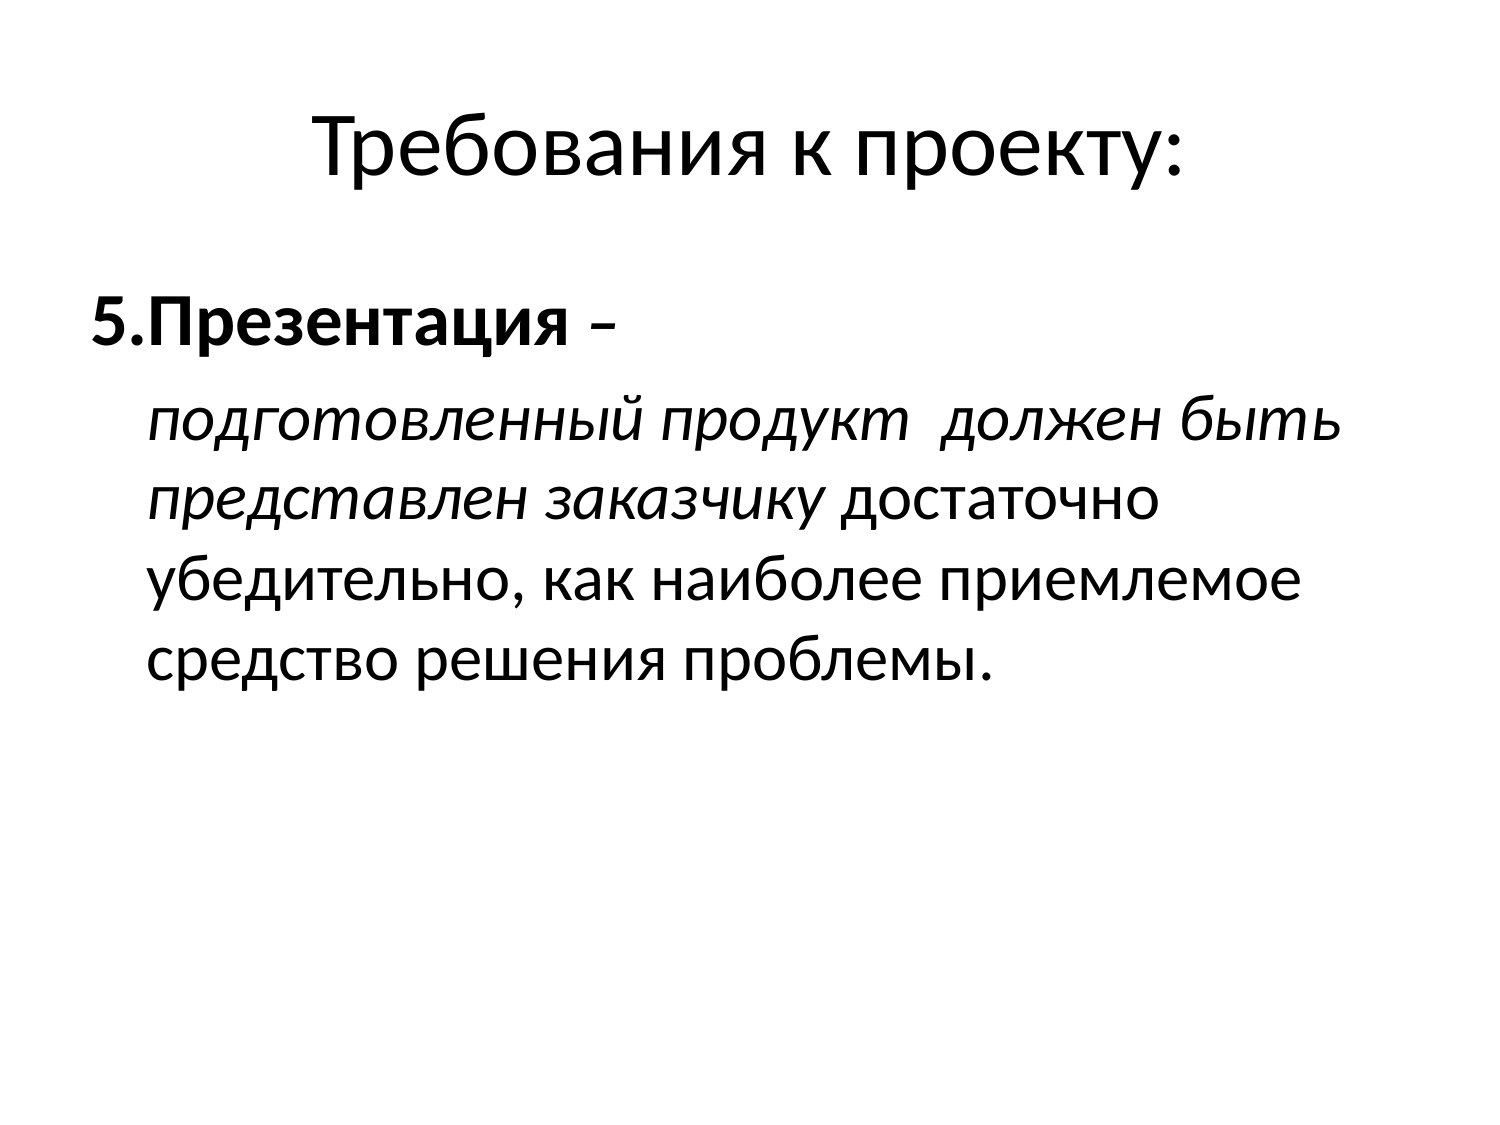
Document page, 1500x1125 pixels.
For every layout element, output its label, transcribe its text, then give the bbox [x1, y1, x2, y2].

list 5.Презентация – подготовленный продукт должен быть представлен заказчику достаточно убедительно, как наиболее приемлемое средство решения проблемы. [75, 262, 1425, 1005]
title Требования к проекту: [75, 45, 1425, 233]
